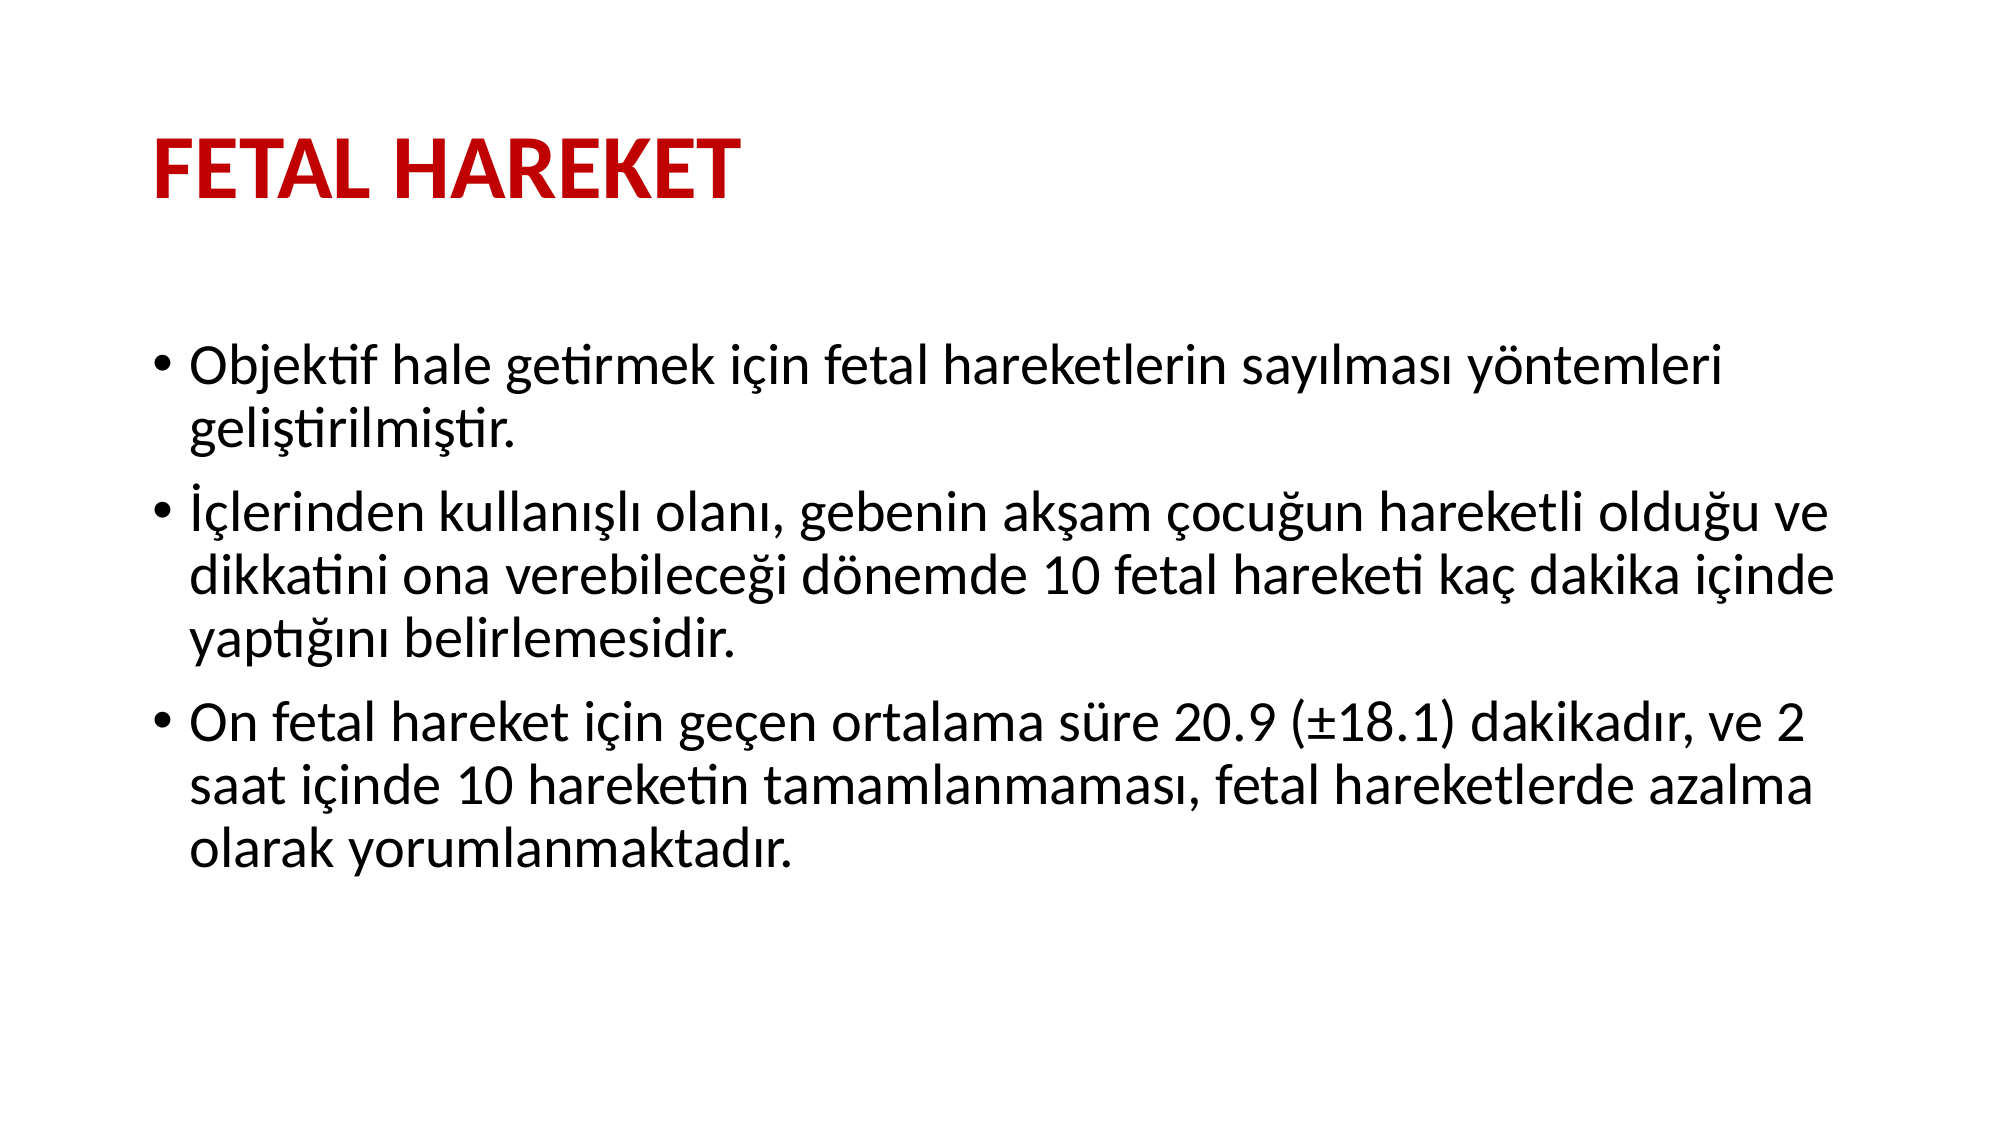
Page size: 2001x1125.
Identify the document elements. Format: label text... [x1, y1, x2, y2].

list Objektif hale getirmek için fetal hareketlerin sayılması yöntemleri geliştirilmiştir. İçlerinden kullanışlı olanı, gebenin akşam çocuğun hareketli olduğu ve dikkatini ona verebileceği dönemde 10 fetal hareketi kaç dakika içinde yaptığını belirlemesidir. On fetal hareket için geçen ortalama süre 20.9 (±18.1) dakikadır, ve 2 saat içinde 10 hareketin tamamlanmaması, fetal hareketlerde azalma olarak yorumlanmaktadır. [137, 236, 1863, 1014]
title FETAL HAREKET [137, 59, 1863, 236]
